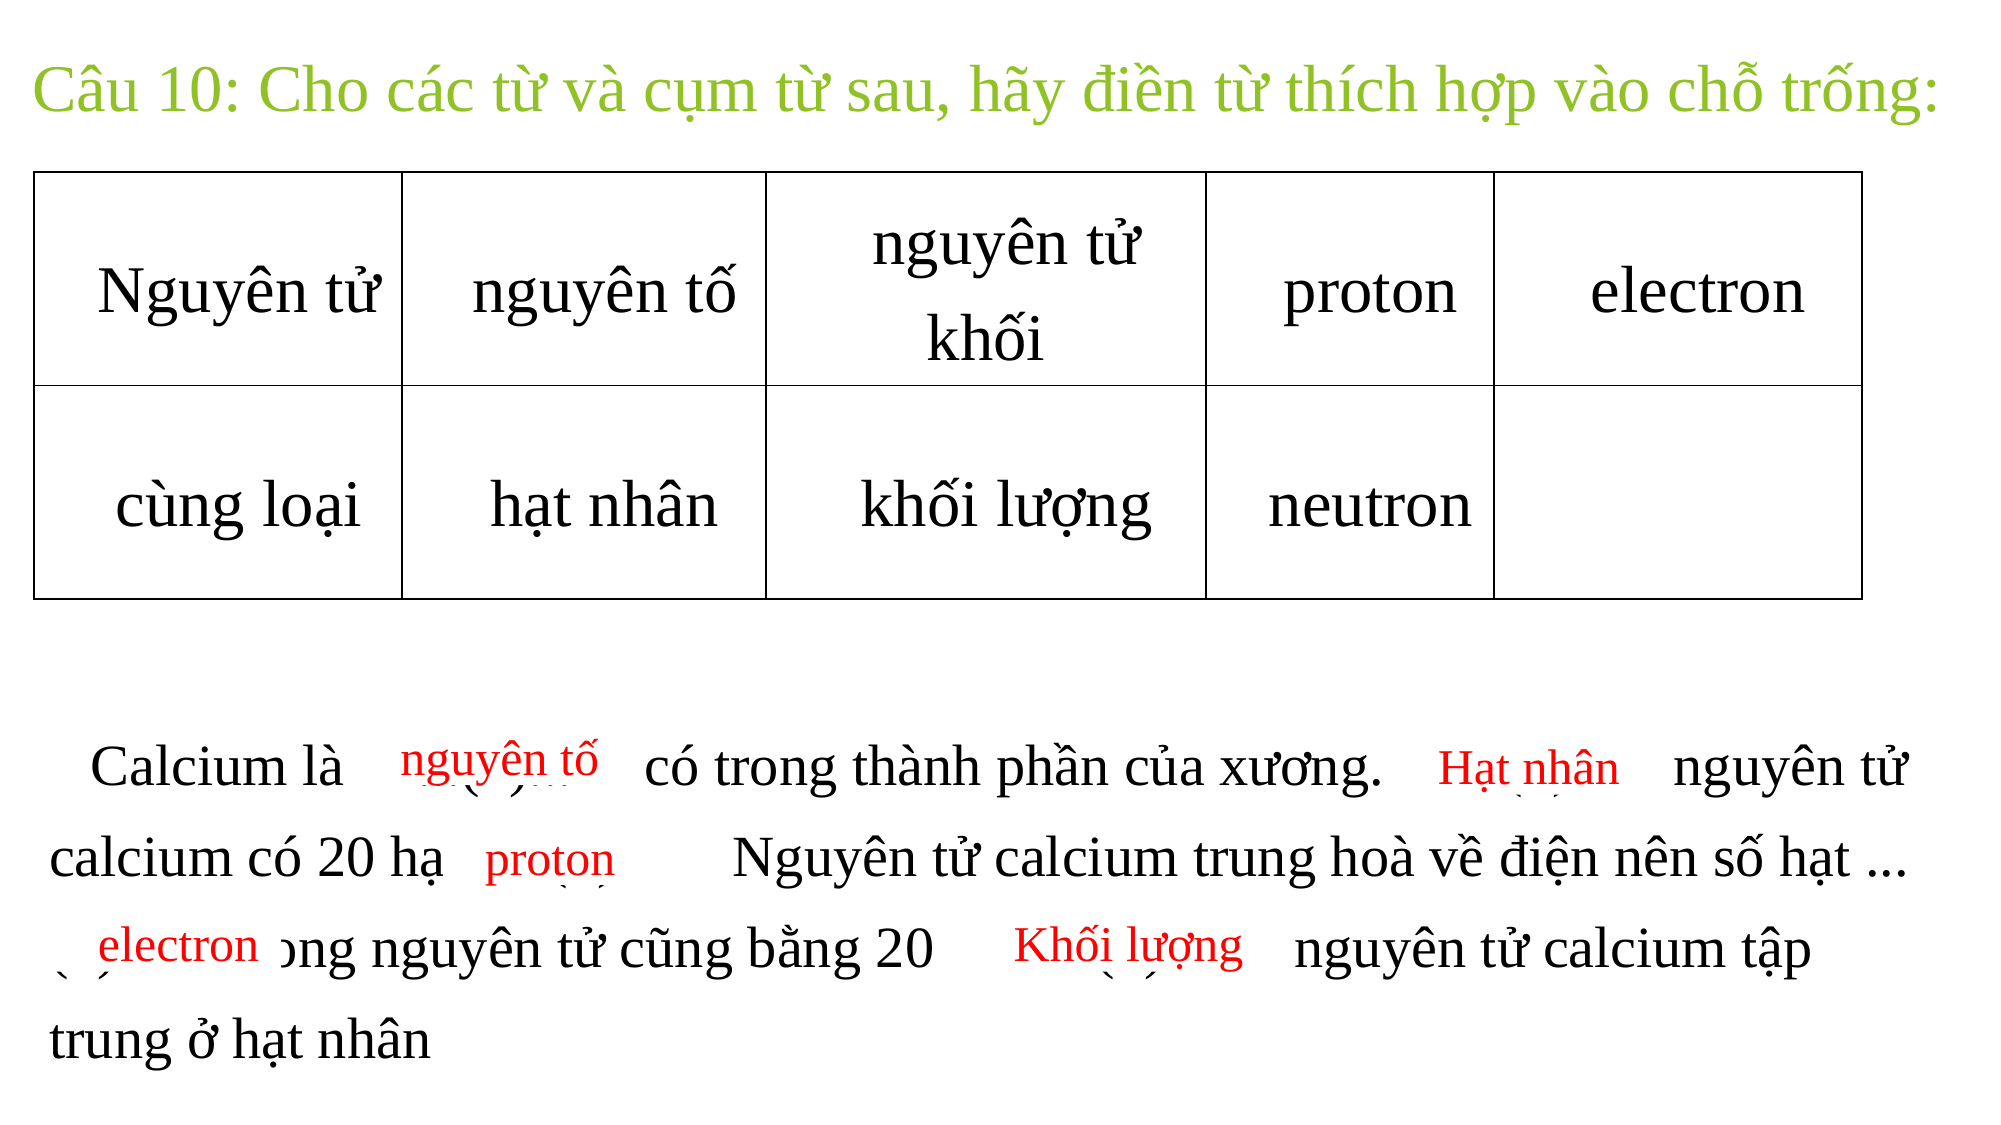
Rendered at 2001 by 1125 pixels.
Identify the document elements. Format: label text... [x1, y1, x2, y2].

table_cell neutron [1207, 386, 1493, 598]
text_box Calcium là ...(1)... có trong thành phần của xương. ...(2)... nguyên tử calcium có 20 hạt ...(3)... Nguyên tử calcium trung hoà về điện nên số hạt ...(4)... trong nguyên tử cũng bằng 20 . ...(5)... nguyên tử calcium tập trung ở hạt nhân [34, 698, 1965, 1078]
table_header electron [1495, 173, 1861, 385]
table_header proton [1207, 173, 1493, 385]
text_box electron [34, 893, 282, 972]
title Câu 10: Cho các từ và cụm từ sau, hãy điền từ thích hợp vào chỗ trống: [0, 12, 1969, 231]
text_box Khối lượng [971, 893, 1275, 972]
table_cell cùng loại [35, 386, 401, 598]
table_cell [1495, 386, 1861, 598]
text_box proton [443, 807, 690, 885]
table_header nguyên tố [403, 173, 765, 385]
text_box nguyên tố [355, 707, 603, 786]
text_box Hạt nhân [1384, 716, 1632, 795]
table_cell khối lượng [767, 386, 1205, 598]
table_header Nguyên tử [35, 173, 401, 385]
table_cell hạt nhân [403, 386, 765, 598]
table_header nguyên tử khối [767, 173, 1205, 385]
